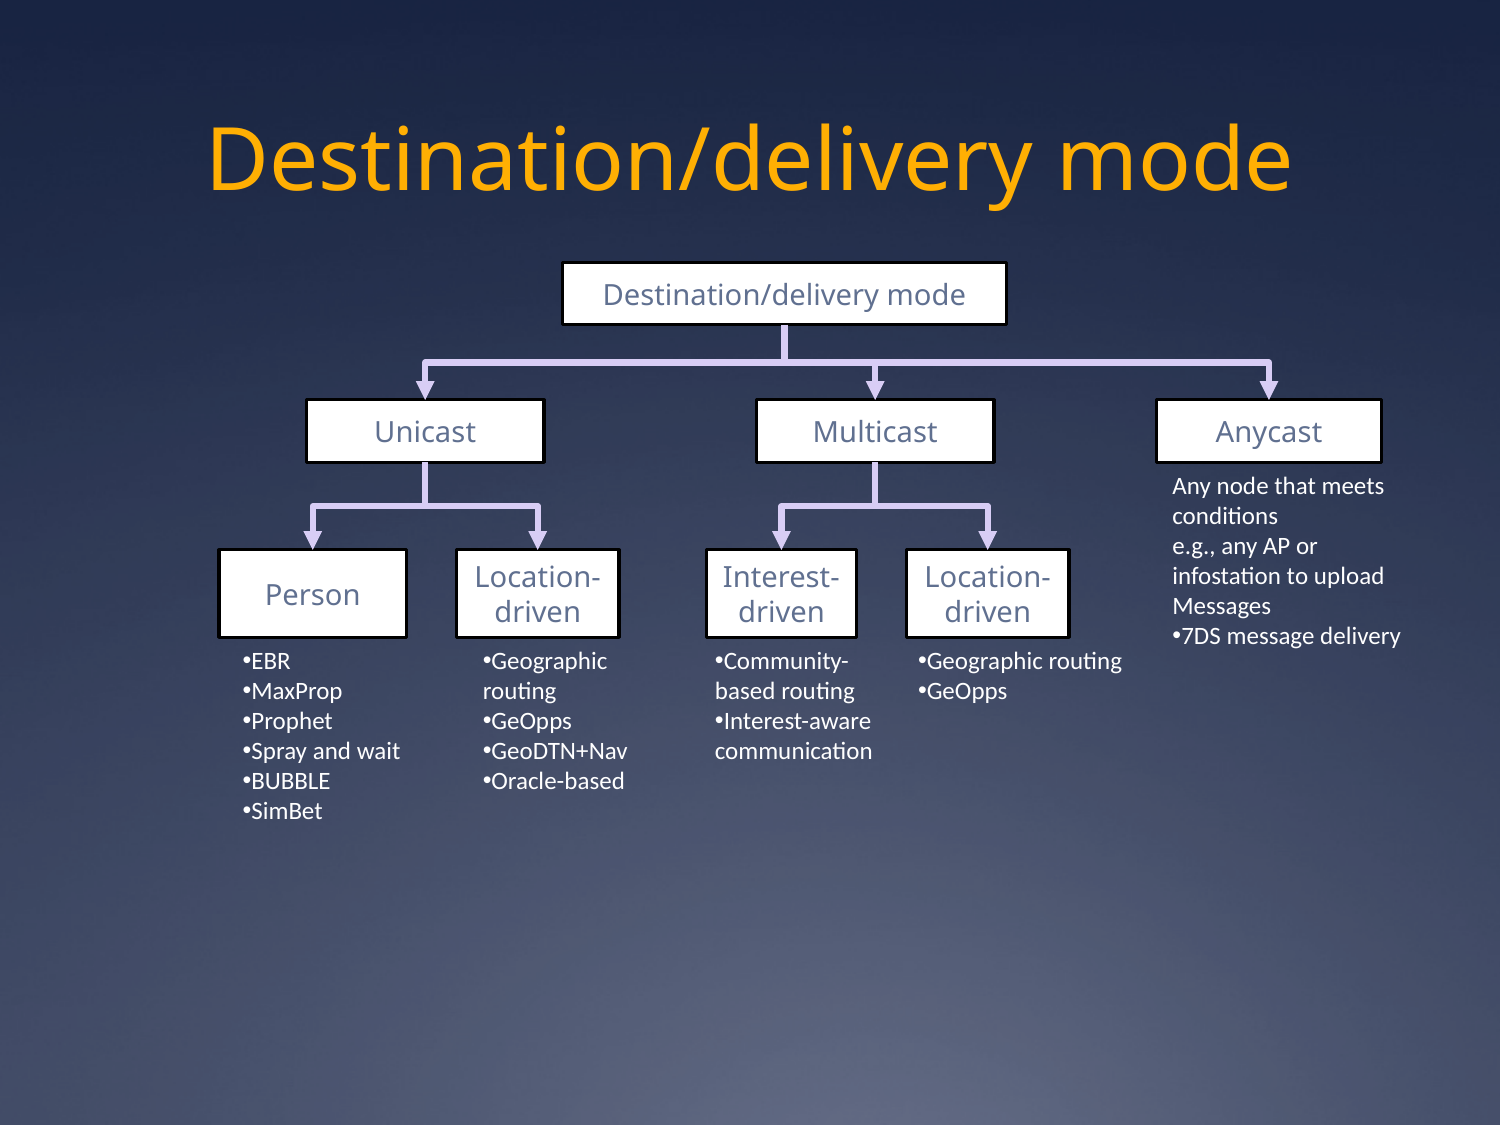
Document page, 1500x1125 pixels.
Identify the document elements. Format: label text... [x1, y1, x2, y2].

text_box Community- based routing Interest-aware communication [700, 637, 893, 772]
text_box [436, 448, 527, 564]
text_box Unicast [305, 398, 546, 464]
text_box Interest-driven [705, 548, 858, 637]
text_box Multicast [755, 398, 979, 464]
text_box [566, 181, 644, 544]
text_box Geographic routing GeOpps GeoDTN+Nav Oracle-based [468, 637, 643, 802]
text_box EBR MaxProp Prophet Spray and wait BUBBLE SimBet [228, 637, 416, 832]
text_box Destination/delivery mode [654, 261, 979, 326]
text_box Geographic routing GeOpps [903, 637, 1138, 713]
text_box Location-driven [905, 583, 1071, 637]
text_box Anycast [1155, 398, 1383, 464]
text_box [324, 448, 414, 564]
text_box Person [217, 548, 408, 639]
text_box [886, 448, 977, 564]
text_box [783, 458, 874, 555]
title Destination/delivery mode [100, 95, 1400, 225]
text_box Location-driven [455, 548, 621, 639]
text_box Any node that meets conditions e.g., any AP or infostation to upload Messages 7DS message delivery [1157, 462, 1417, 657]
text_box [791, 316, 869, 409]
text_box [988, 119, 1066, 606]
